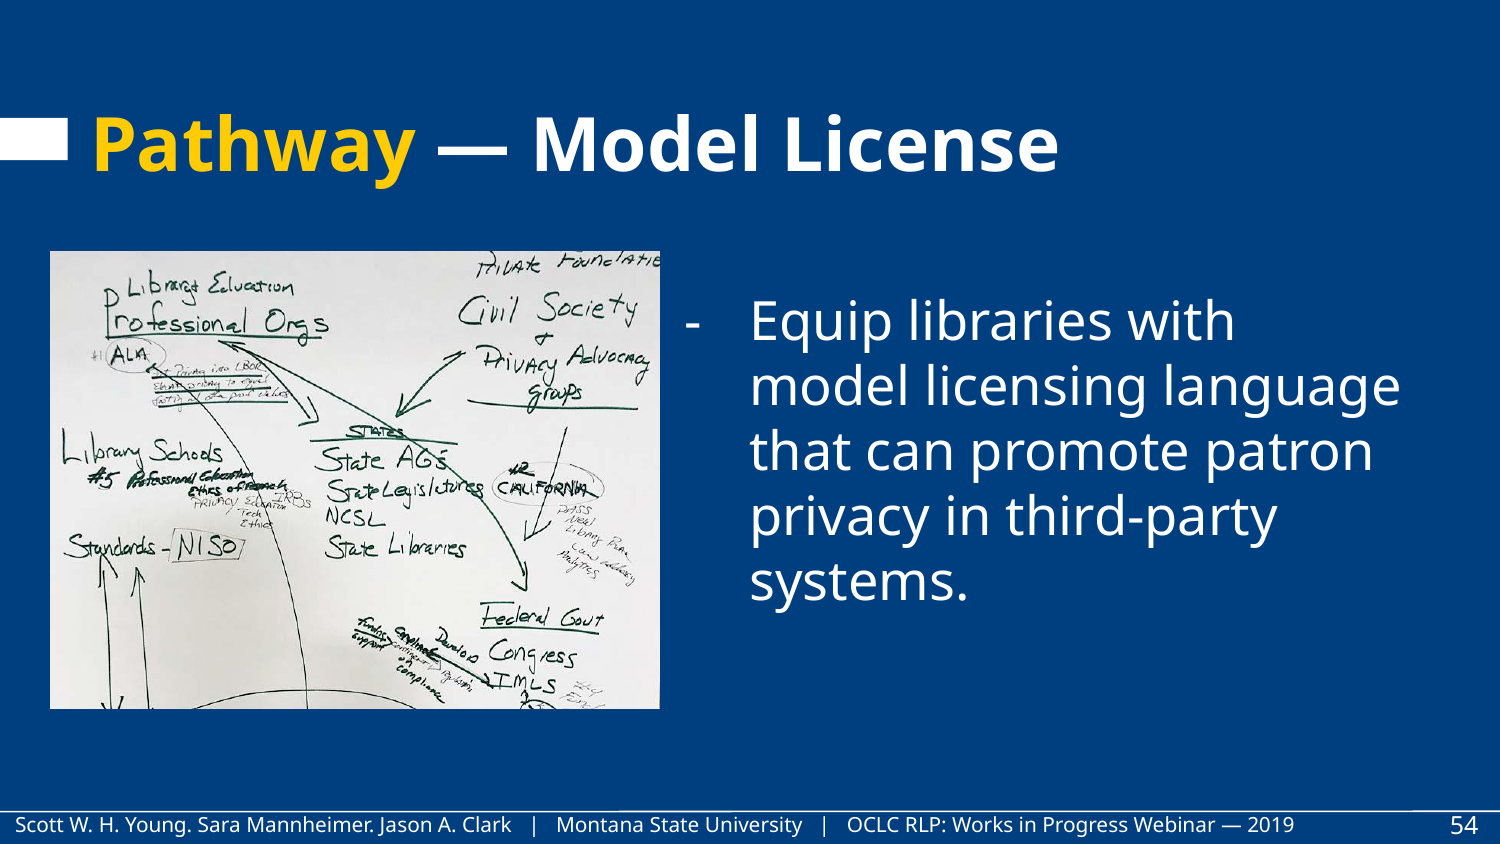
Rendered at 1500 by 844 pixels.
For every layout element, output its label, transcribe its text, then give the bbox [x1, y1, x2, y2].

list Equip libraries with model licensing language that can promote patron privacy in third-party systems. [663, 271, 1425, 617]
picture [49, 251, 660, 709]
title Pathway — Model License [75, 25, 1425, 202]
